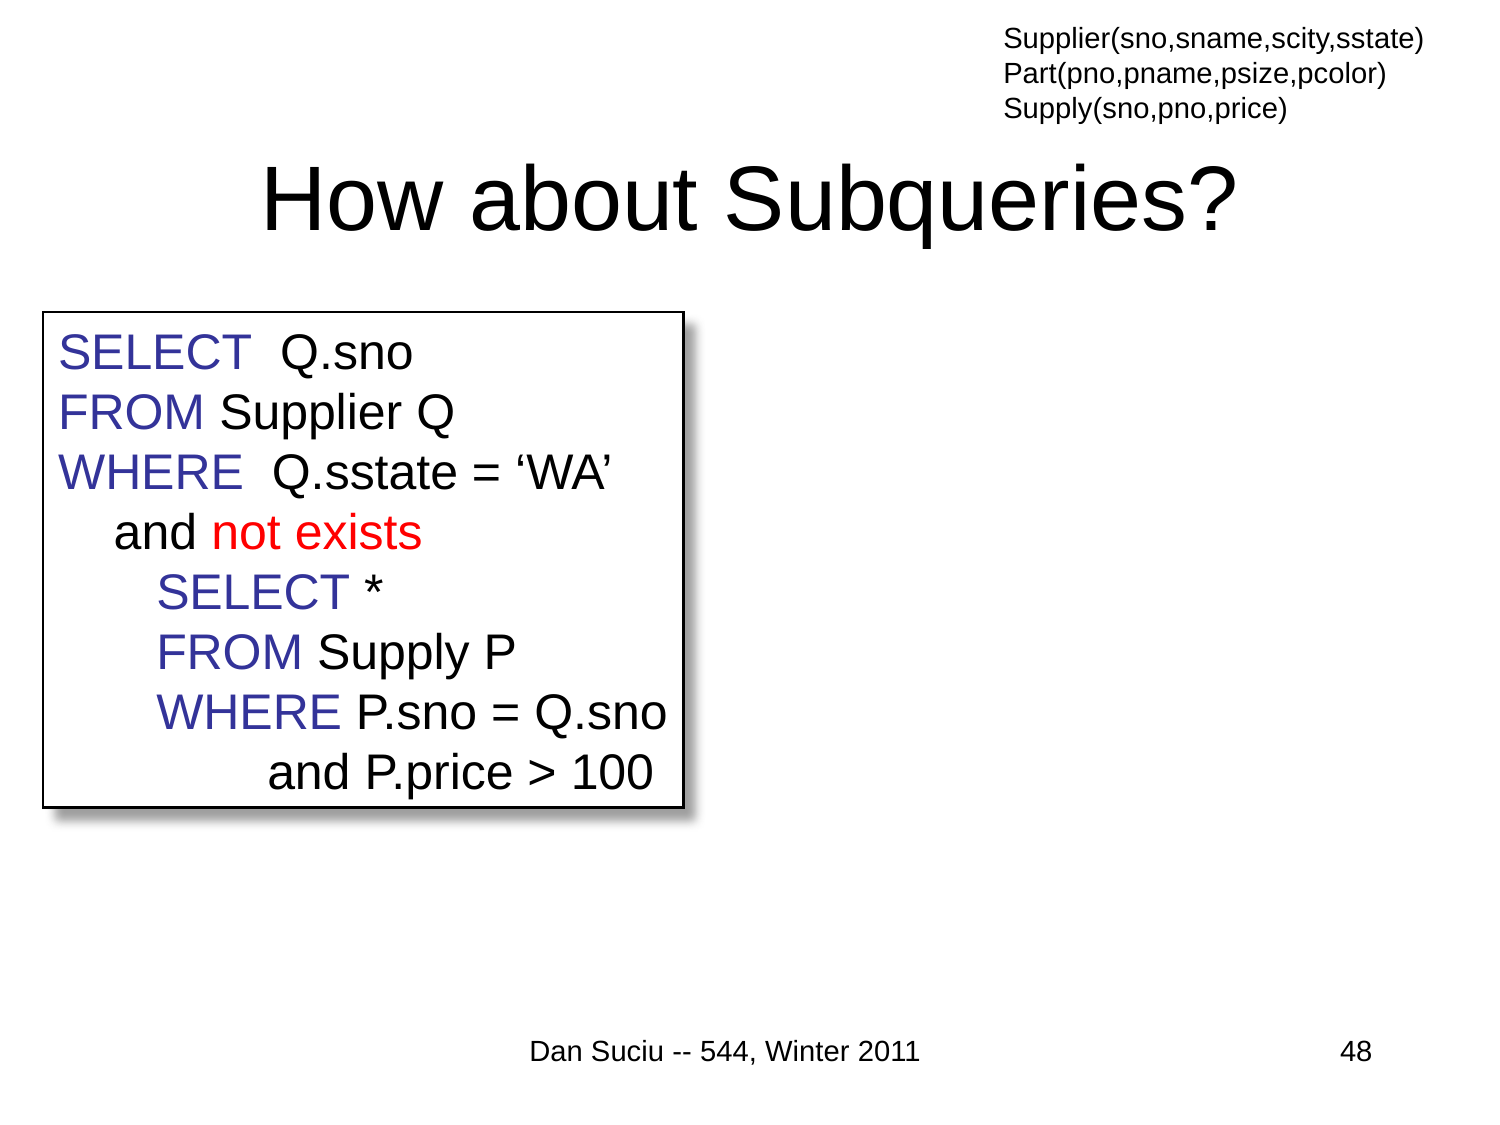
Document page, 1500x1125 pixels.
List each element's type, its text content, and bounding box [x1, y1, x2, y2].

text_box Supplier(sno,sname,scity,sstate) Part(pno,pname,psize,pcolor) Supply(sno,pno,price) [988, 12, 1441, 133]
footer Dan Suciu -- 544, Winter 2011 [512, 1024, 988, 1101]
slide_number 48 [1074, 1024, 1388, 1101]
text_box SELECT Q.sno FROM Supplier Q WHERE Q.sstate = ‘WA’ and not exists SELECT * FROM Supply P WHERE P.sno = Q.sno and P.price > 100 [43, 312, 684, 808]
title How about Subqueries? [112, 99, 1388, 288]
